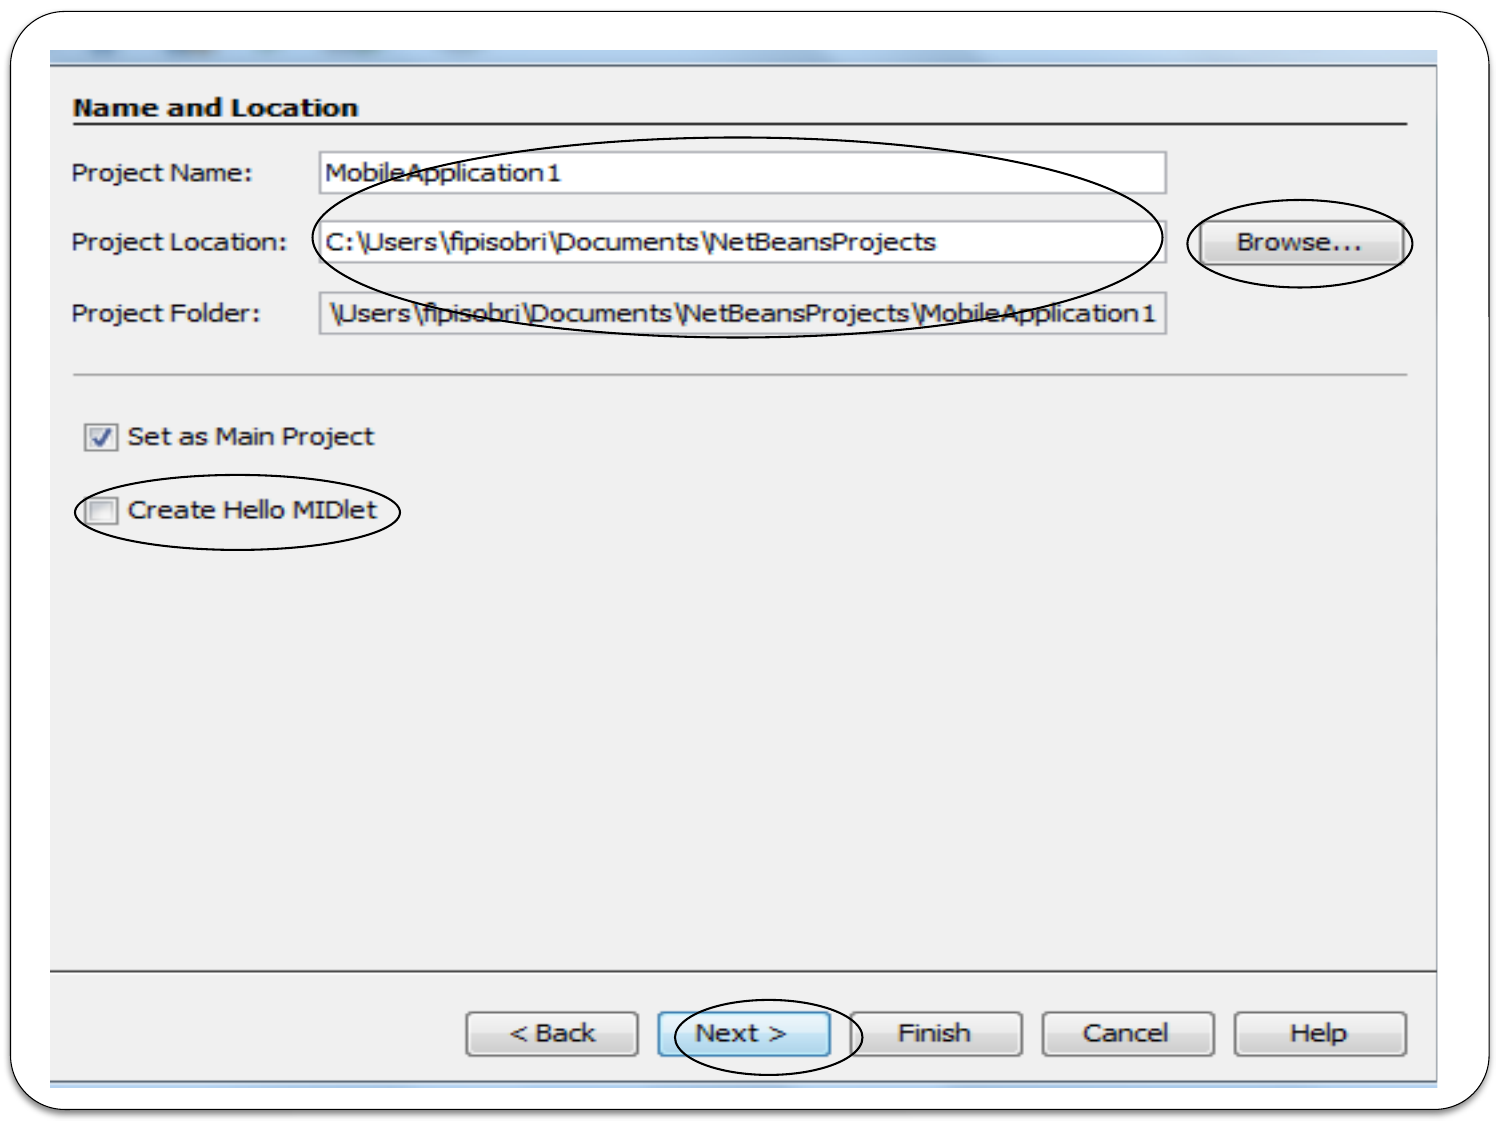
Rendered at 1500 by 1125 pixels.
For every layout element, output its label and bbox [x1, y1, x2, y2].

picture [49, 49, 1438, 1088]
